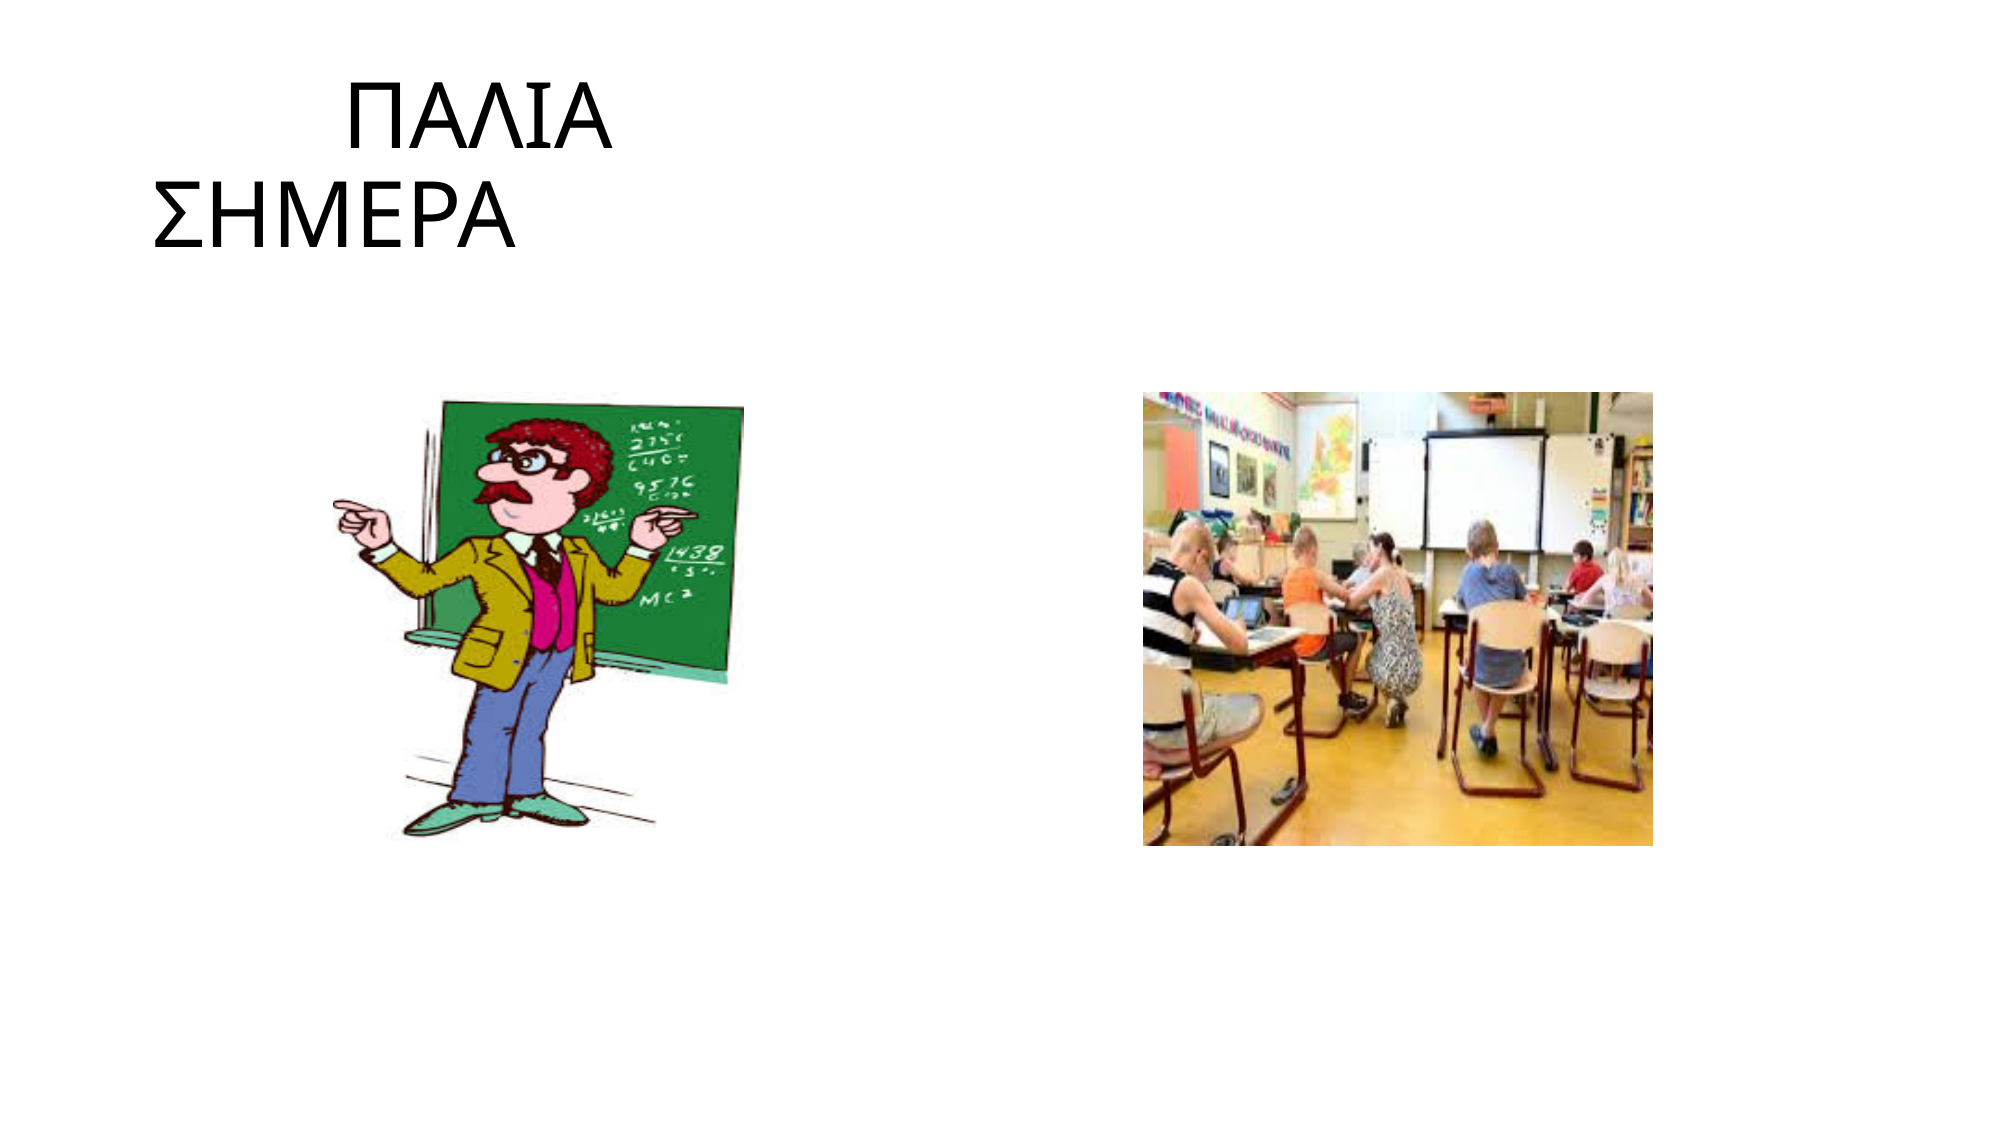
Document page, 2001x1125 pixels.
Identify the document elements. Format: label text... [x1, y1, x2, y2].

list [333, 392, 744, 846]
title ΠΑΛΙΑ ΣΗΜΕΡΑ [137, 59, 1863, 278]
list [1143, 392, 1653, 846]
